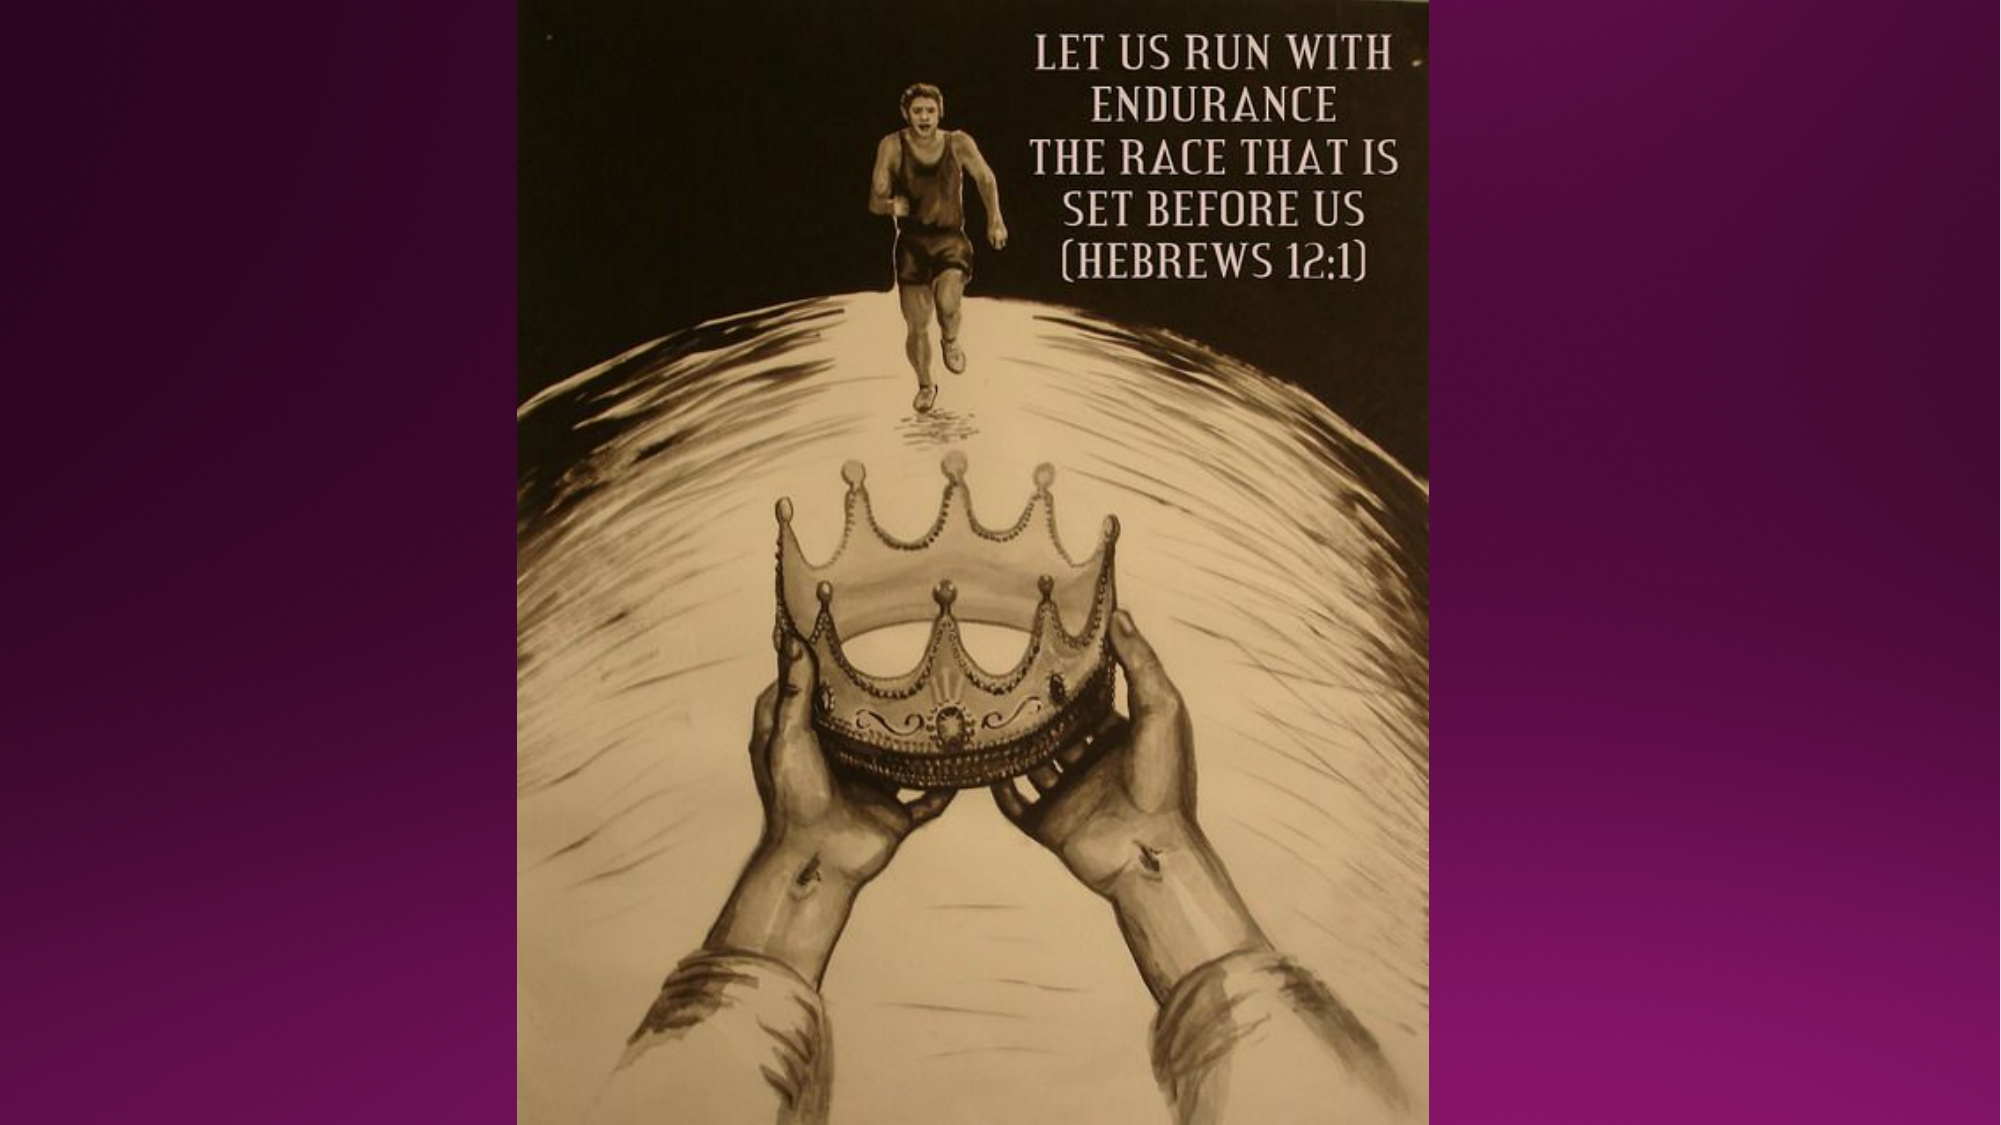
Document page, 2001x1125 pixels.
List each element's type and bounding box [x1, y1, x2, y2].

picture [1429, 0, 2001, 1125]
picture [0, 0, 517, 1125]
list [517, 0, 1429, 1125]
